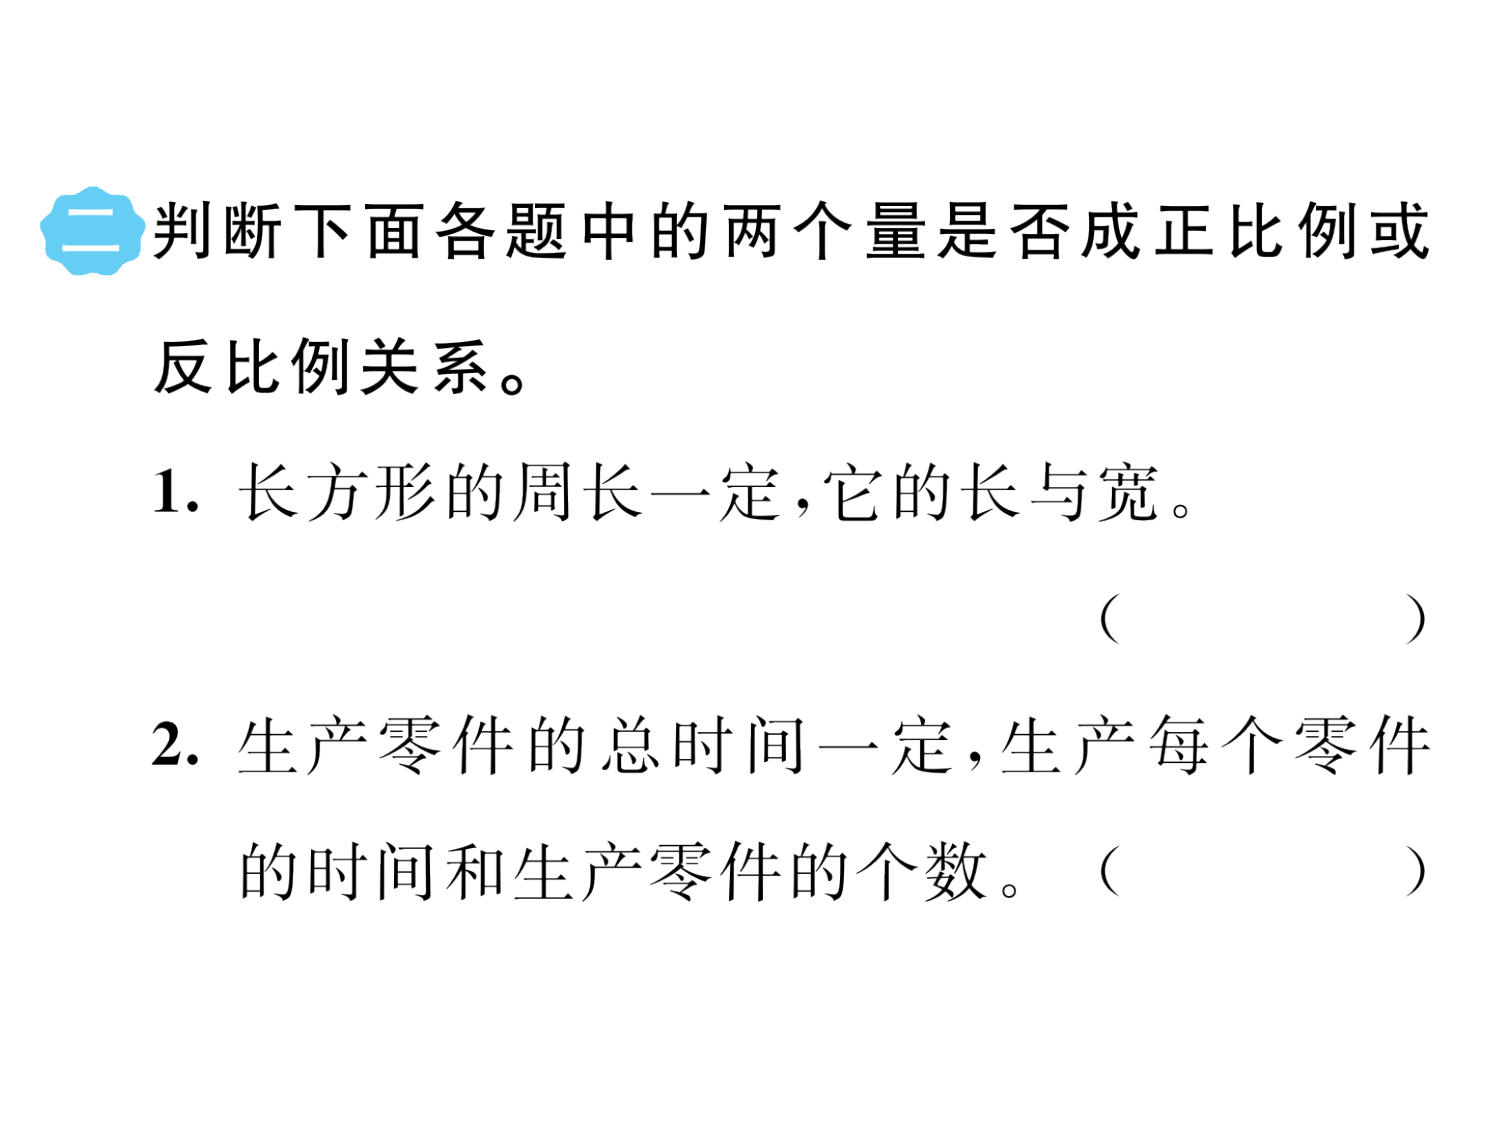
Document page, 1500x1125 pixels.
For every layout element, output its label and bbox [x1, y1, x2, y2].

picture [35, 177, 1453, 956]
